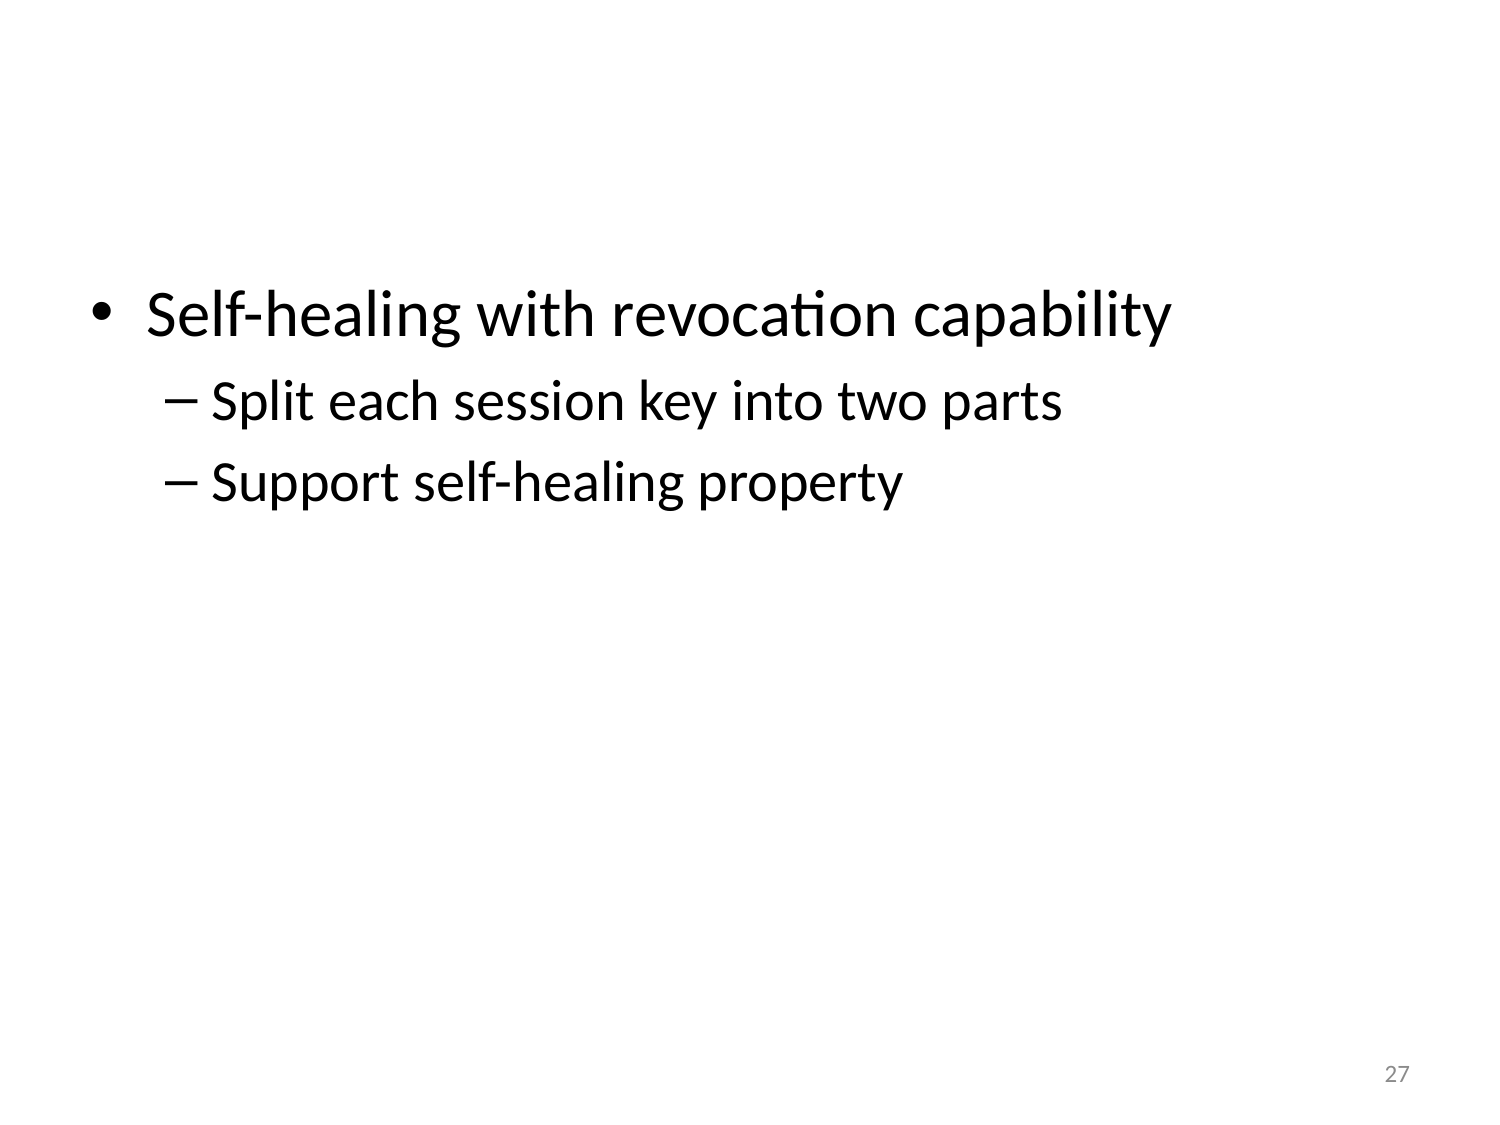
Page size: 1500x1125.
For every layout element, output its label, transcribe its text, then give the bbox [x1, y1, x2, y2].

list Self-healing with revocation capability Split each session key into two parts Support self-healing property [75, 262, 1425, 1005]
slide_number 27 [1074, 1042, 1425, 1103]
